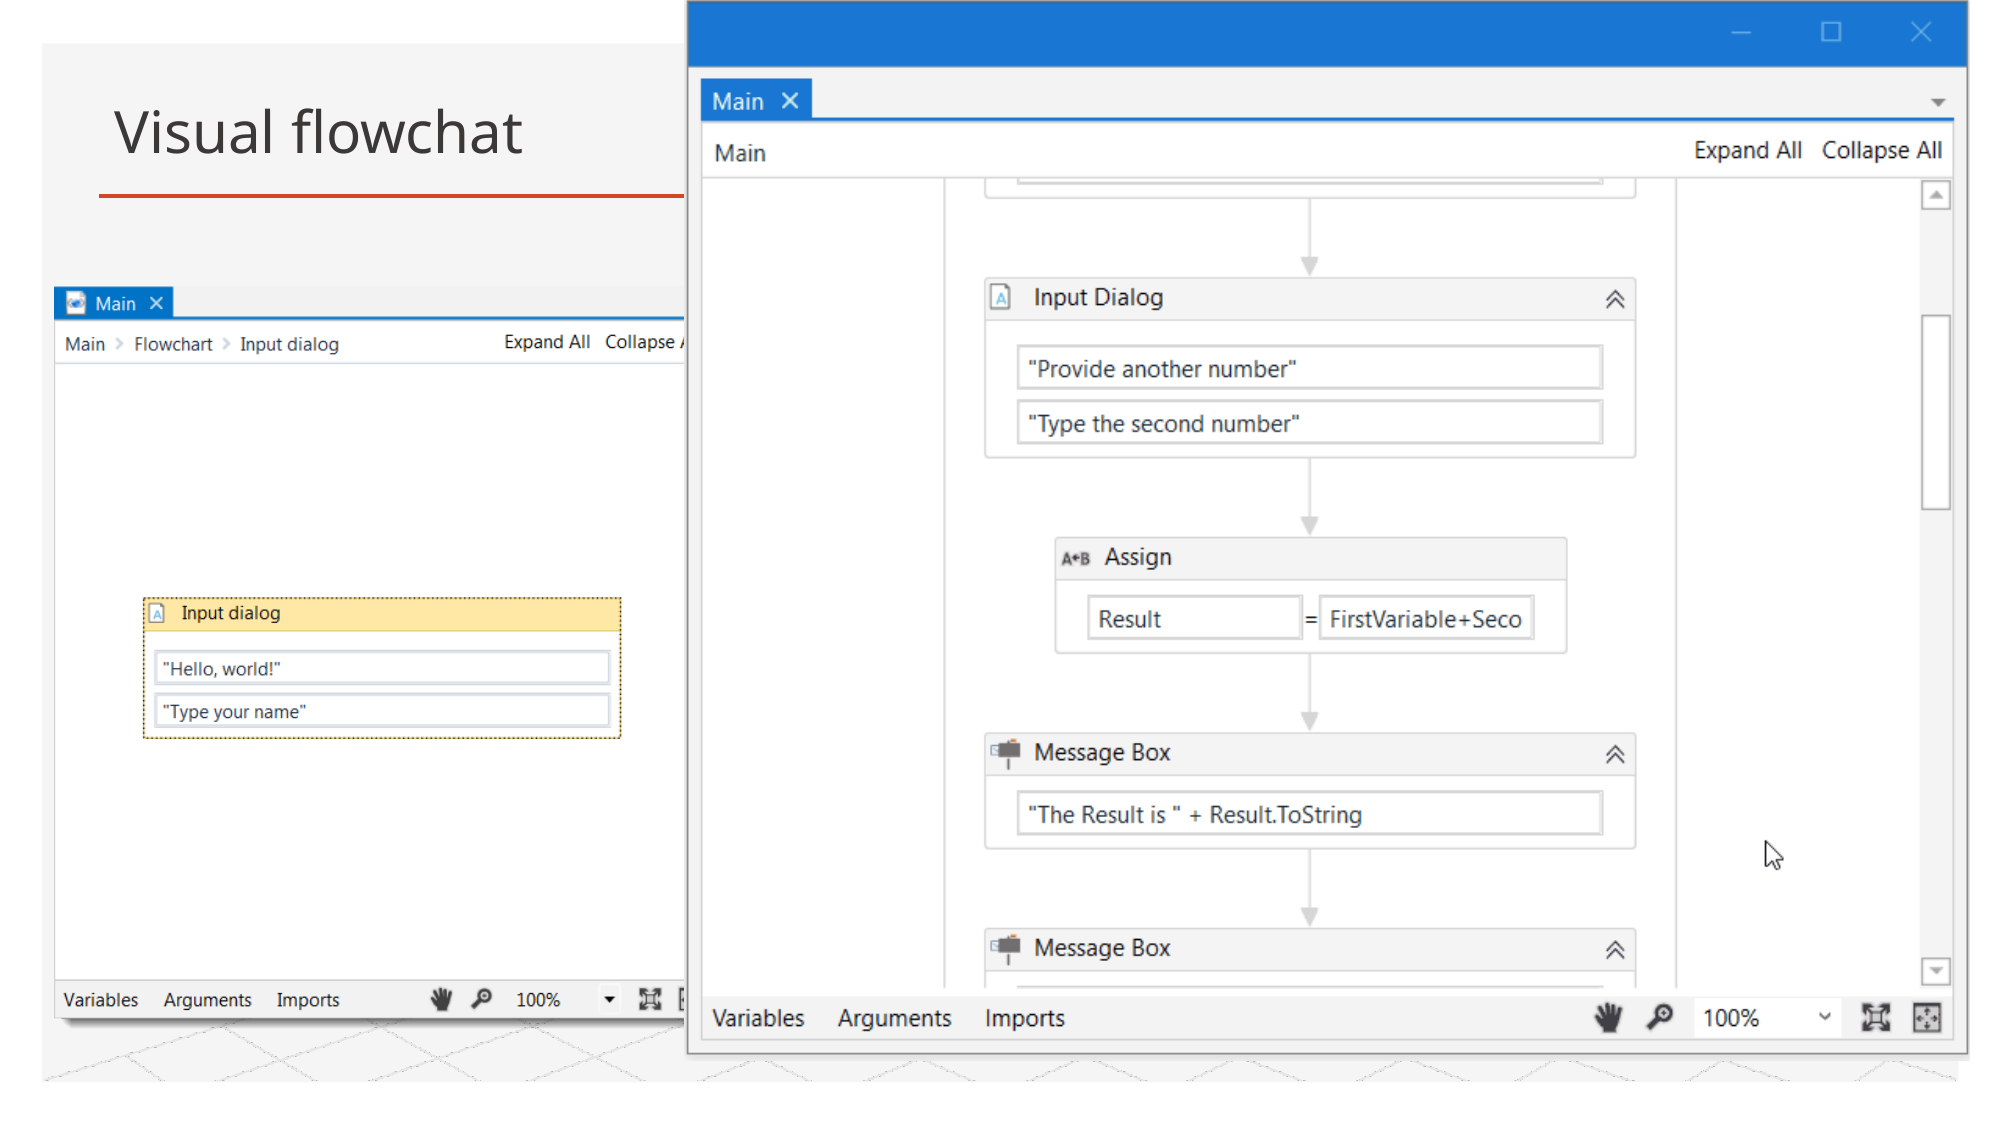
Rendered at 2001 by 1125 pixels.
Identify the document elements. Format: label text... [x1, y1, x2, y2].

title Visual flowchat [99, 73, 684, 197]
picture [44, 0, 1970, 1081]
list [54, 286, 684, 1037]
